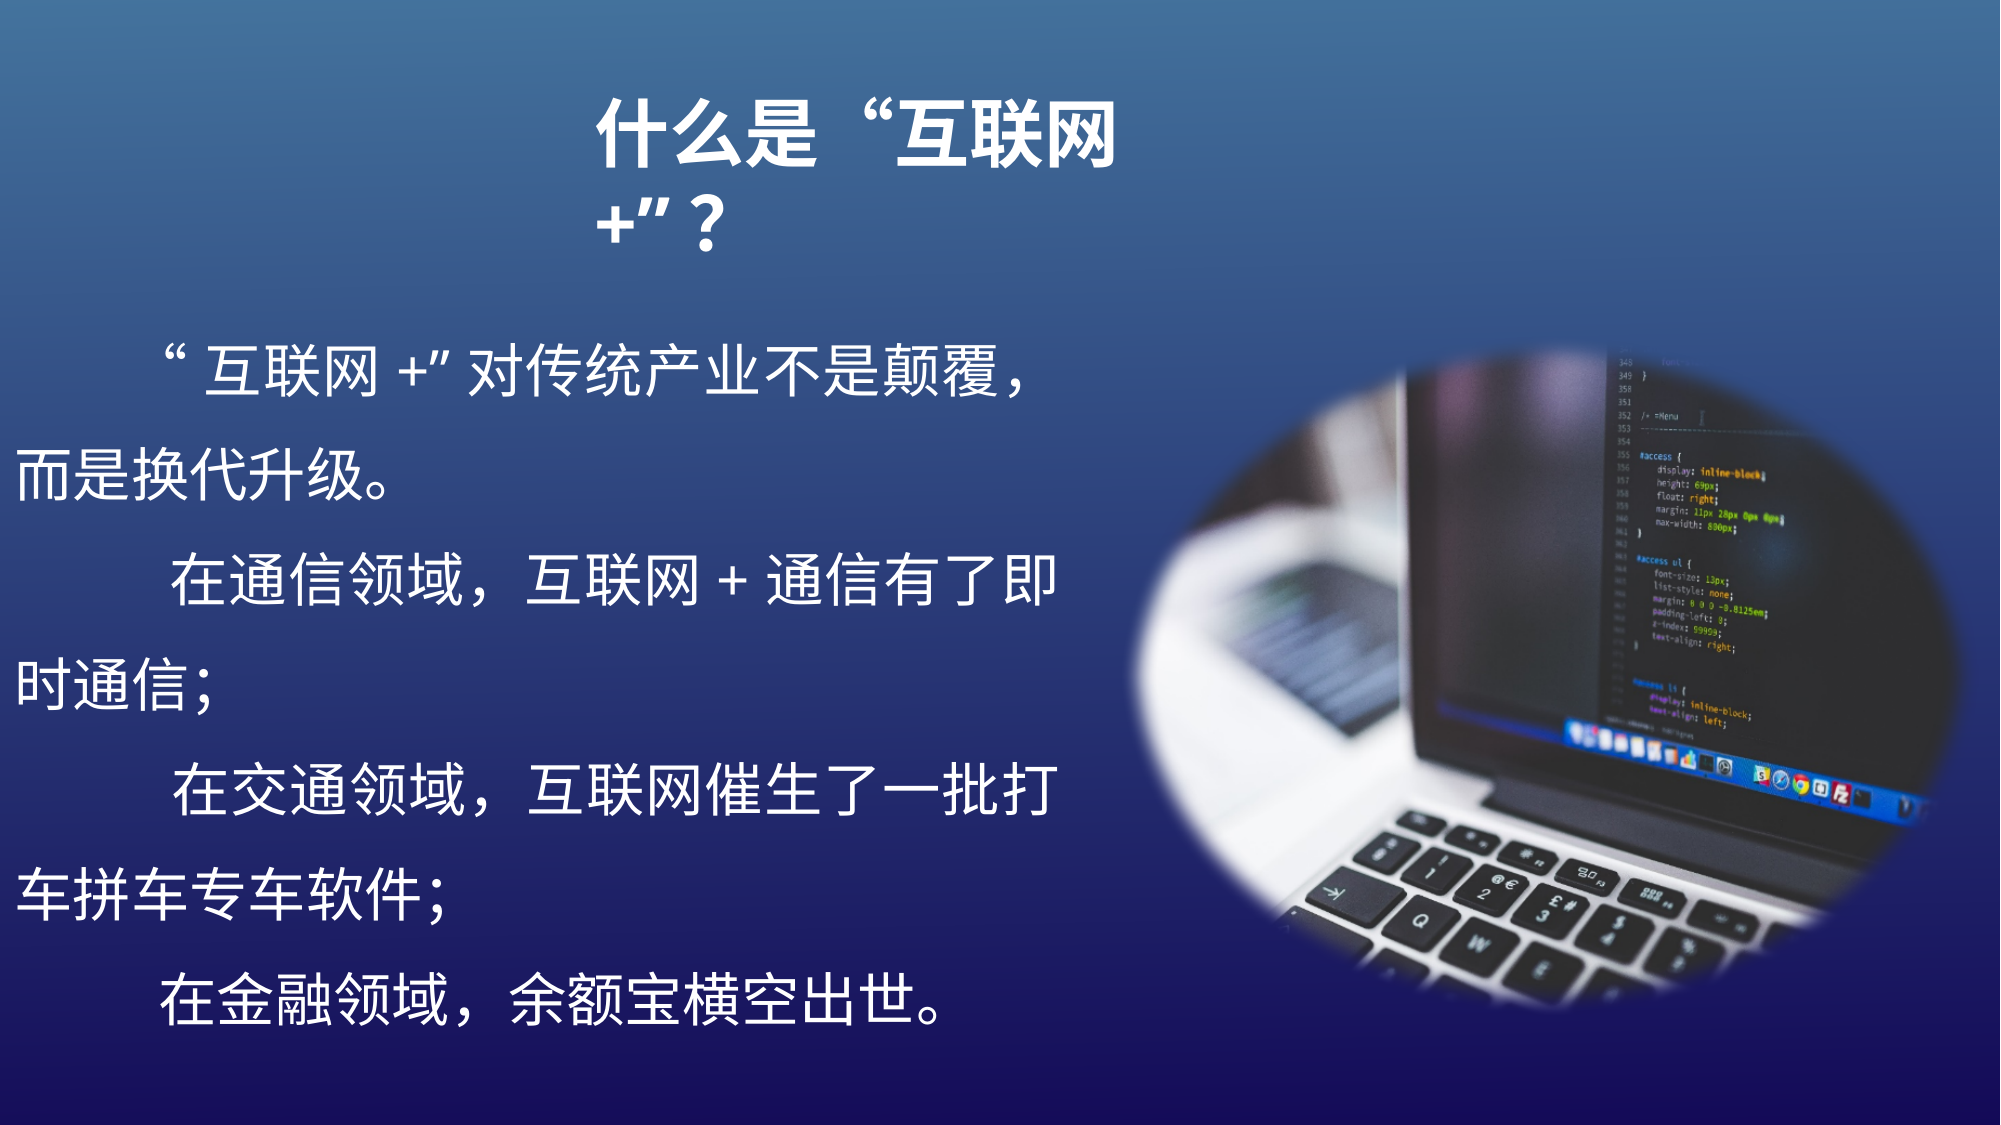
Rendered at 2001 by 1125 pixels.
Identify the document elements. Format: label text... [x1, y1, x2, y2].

picture [0, 0, 2000, 1125]
text_box 什么是“互联网+”？ [579, 78, 1318, 274]
text_box “互联网+”对传统产业不是颠覆，而是换代升级。 在通信领域，互联网+通信有了即时通信； 在交通领域，互联网催生了一批打车拼车专车软件； 在金融领域，余额宝横空出世。 [0, 291, 1075, 1125]
